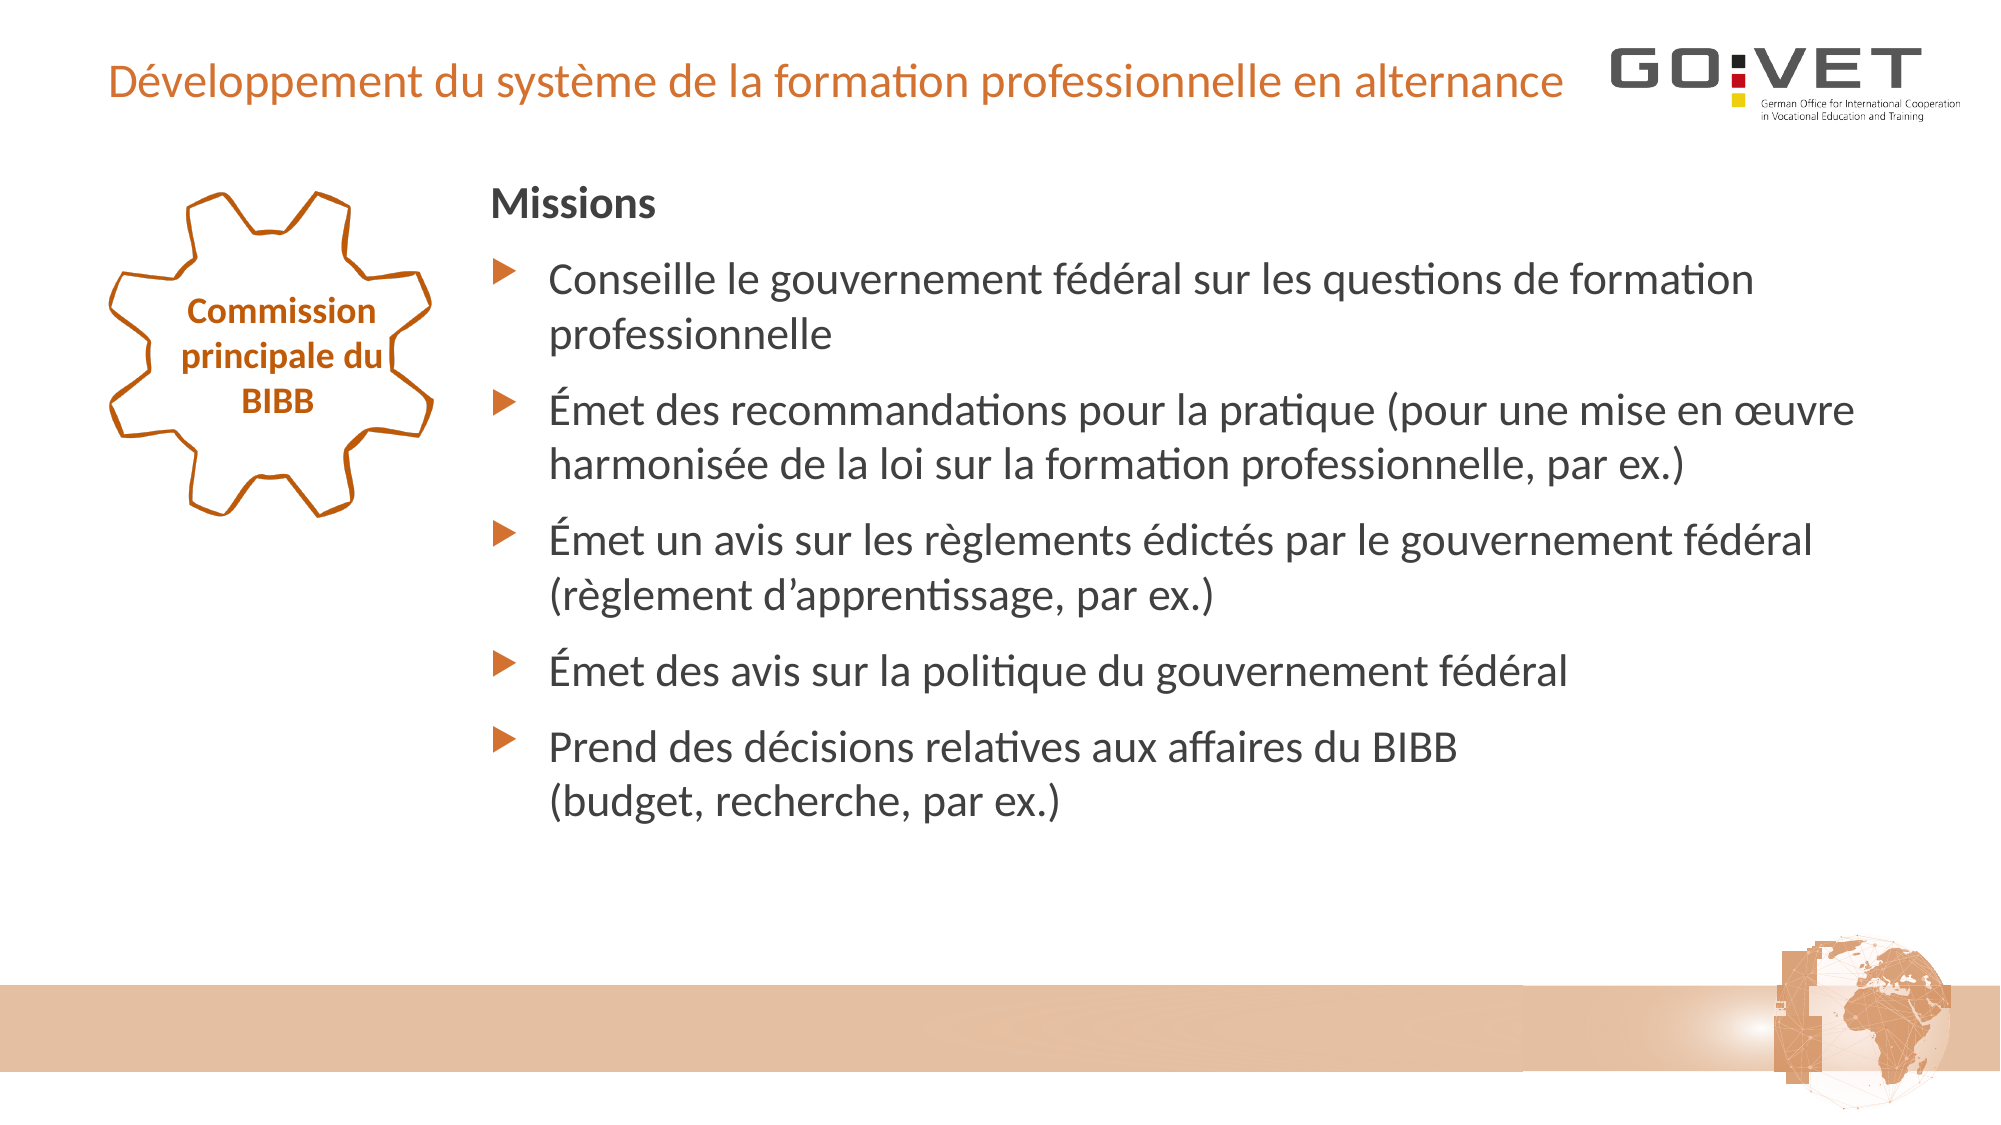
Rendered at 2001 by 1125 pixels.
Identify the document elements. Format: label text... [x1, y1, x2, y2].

picture [1611, 48, 1960, 122]
picture [107, 191, 434, 518]
list Missions Conseille le gouvernement fédéral sur les questions de formation professionnelle Émet des recommandations pour la pratique (pour une mise en œuvre harmonisée de la loi sur la formation professionnelle, par ex.) Émet un avis sur les règlements édictés par le gouvernement fédéral (règlement d’apprentissage, par ex.) Émet des avis sur la politique du gouvernement fédéral Prend des décisions relatives aux affaires du BIBB (budget, recherche, par ex.) [490, 172, 1946, 929]
title Développement du système de la formation professionnelle en alternance [108, 48, 1585, 122]
